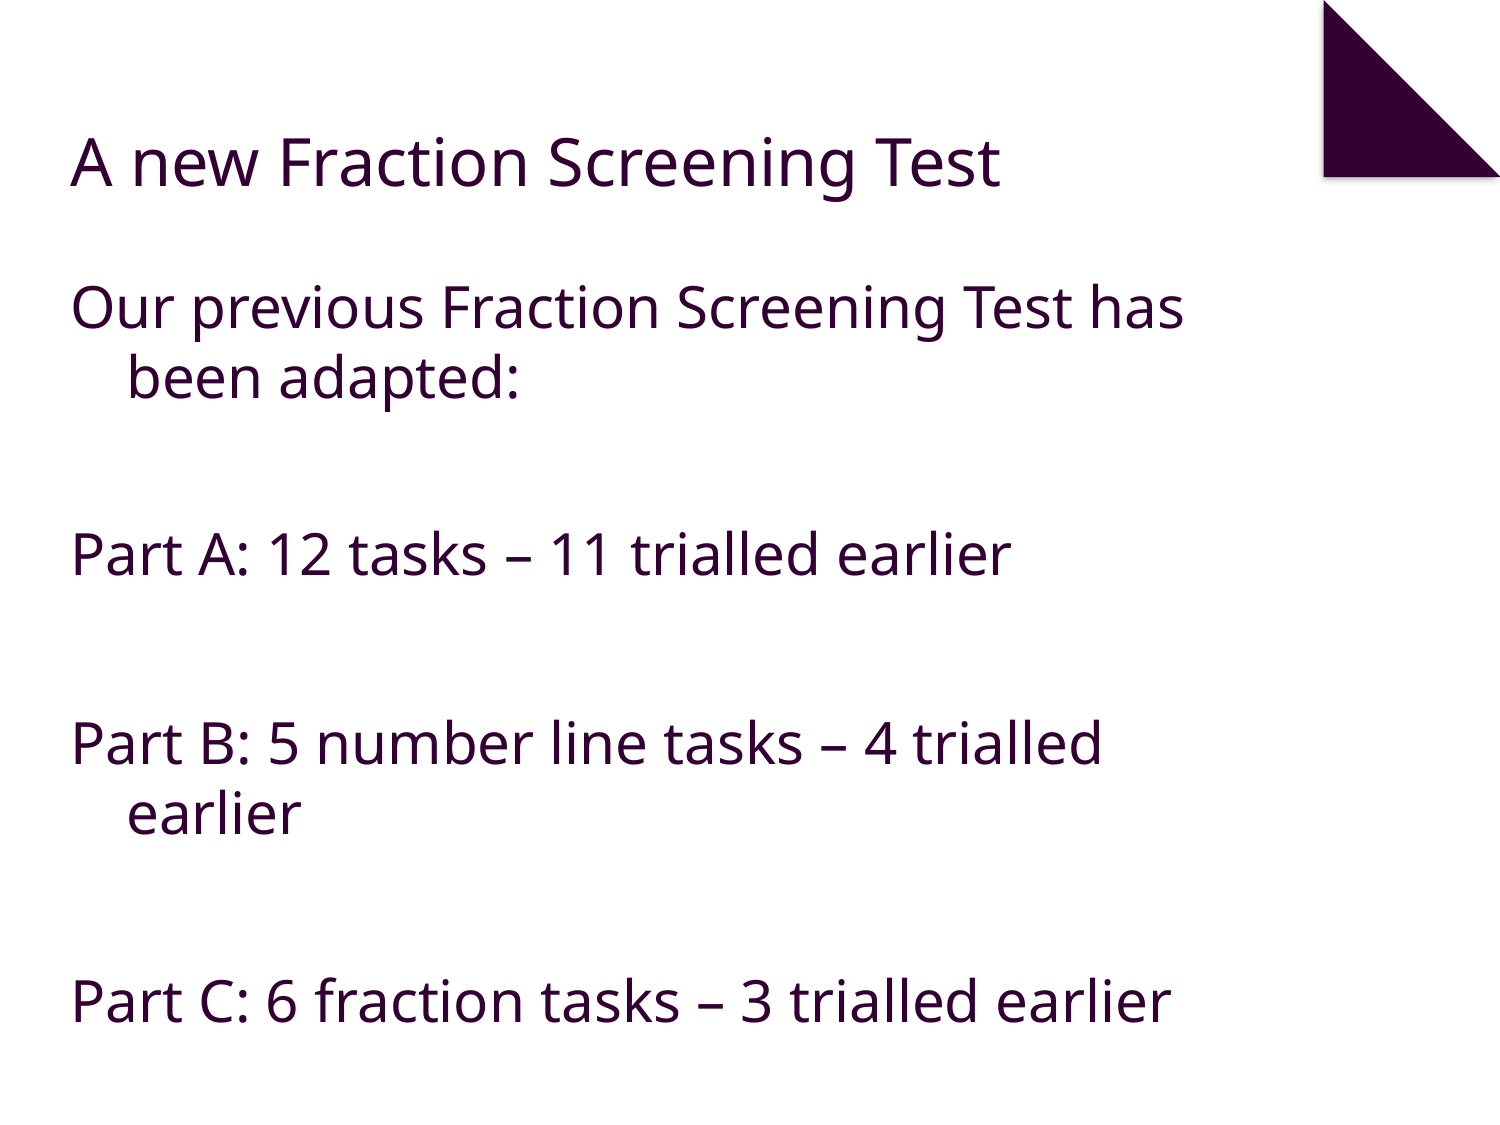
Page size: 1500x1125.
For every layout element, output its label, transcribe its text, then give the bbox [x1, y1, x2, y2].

list Our previous Fraction Screening Test has been adapted: Part A: 12 tasks – 11 trialled earlier Part B: 5 number line tasks – 4 trialled earlier Part C: 6 fraction tasks – 3 trialled earlier [55, 262, 1262, 1005]
title A new Fraction Screening Test [55, 20, 1262, 208]
